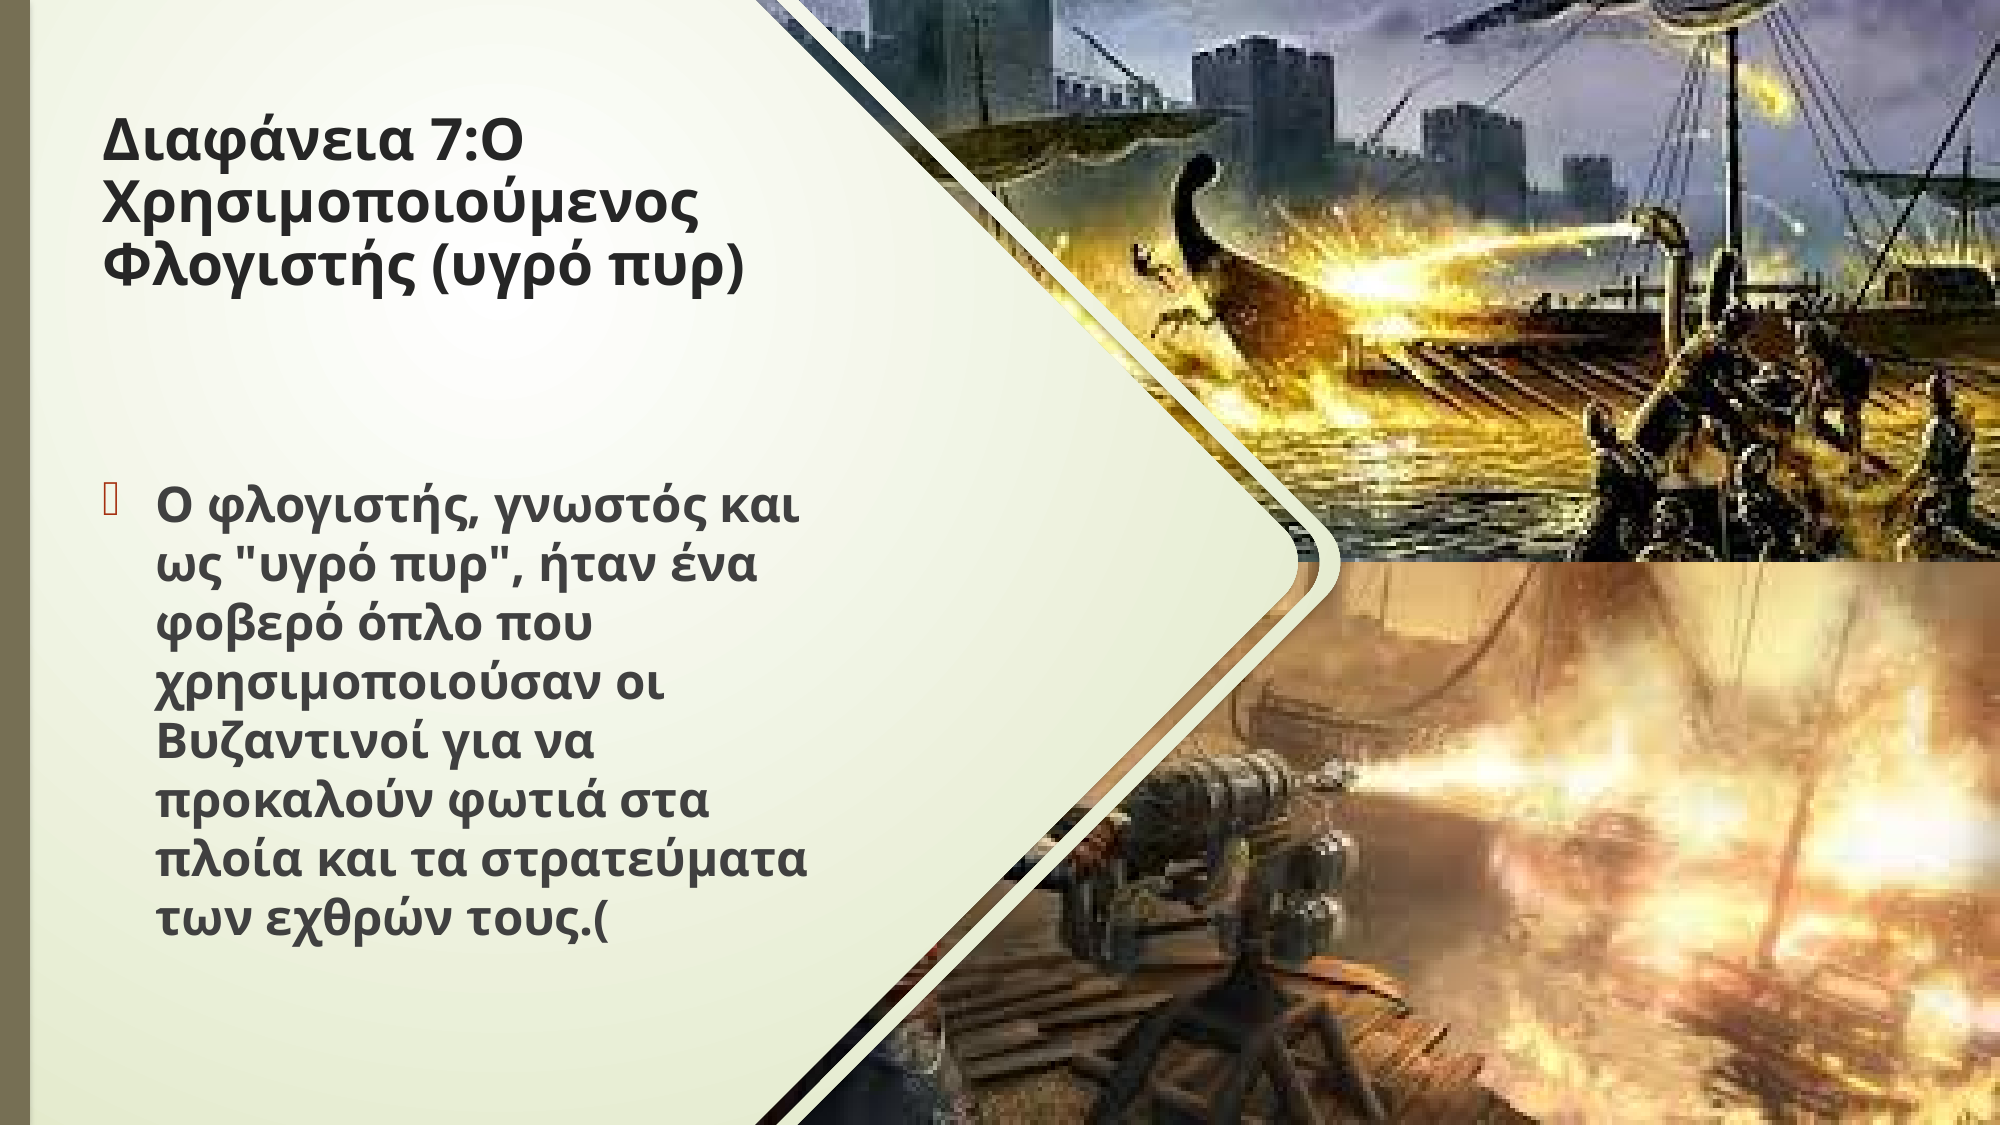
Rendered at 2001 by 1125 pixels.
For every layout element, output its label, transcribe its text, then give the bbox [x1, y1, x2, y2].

picture [735, 0, 2000, 1125]
text_box [31, 0, 735, 1125]
text_box [0, 0, 31, 1125]
list Ο φλογιστής, γνωστός και ως "υγρό πυρ", ήταν ένα φοβερό όπλο που χρησιμοποιούσαν οι Βυζαντινοί για να προκαλούν φωτιά στα πλοία και τα στρατεύματα των εχθρών τους.( [87, 350, 730, 970]
title Διαφάνεια 7:Ο Χρησιμοποιούμενος Φλογιστής (υγρό πυρ) [87, 102, 730, 313]
